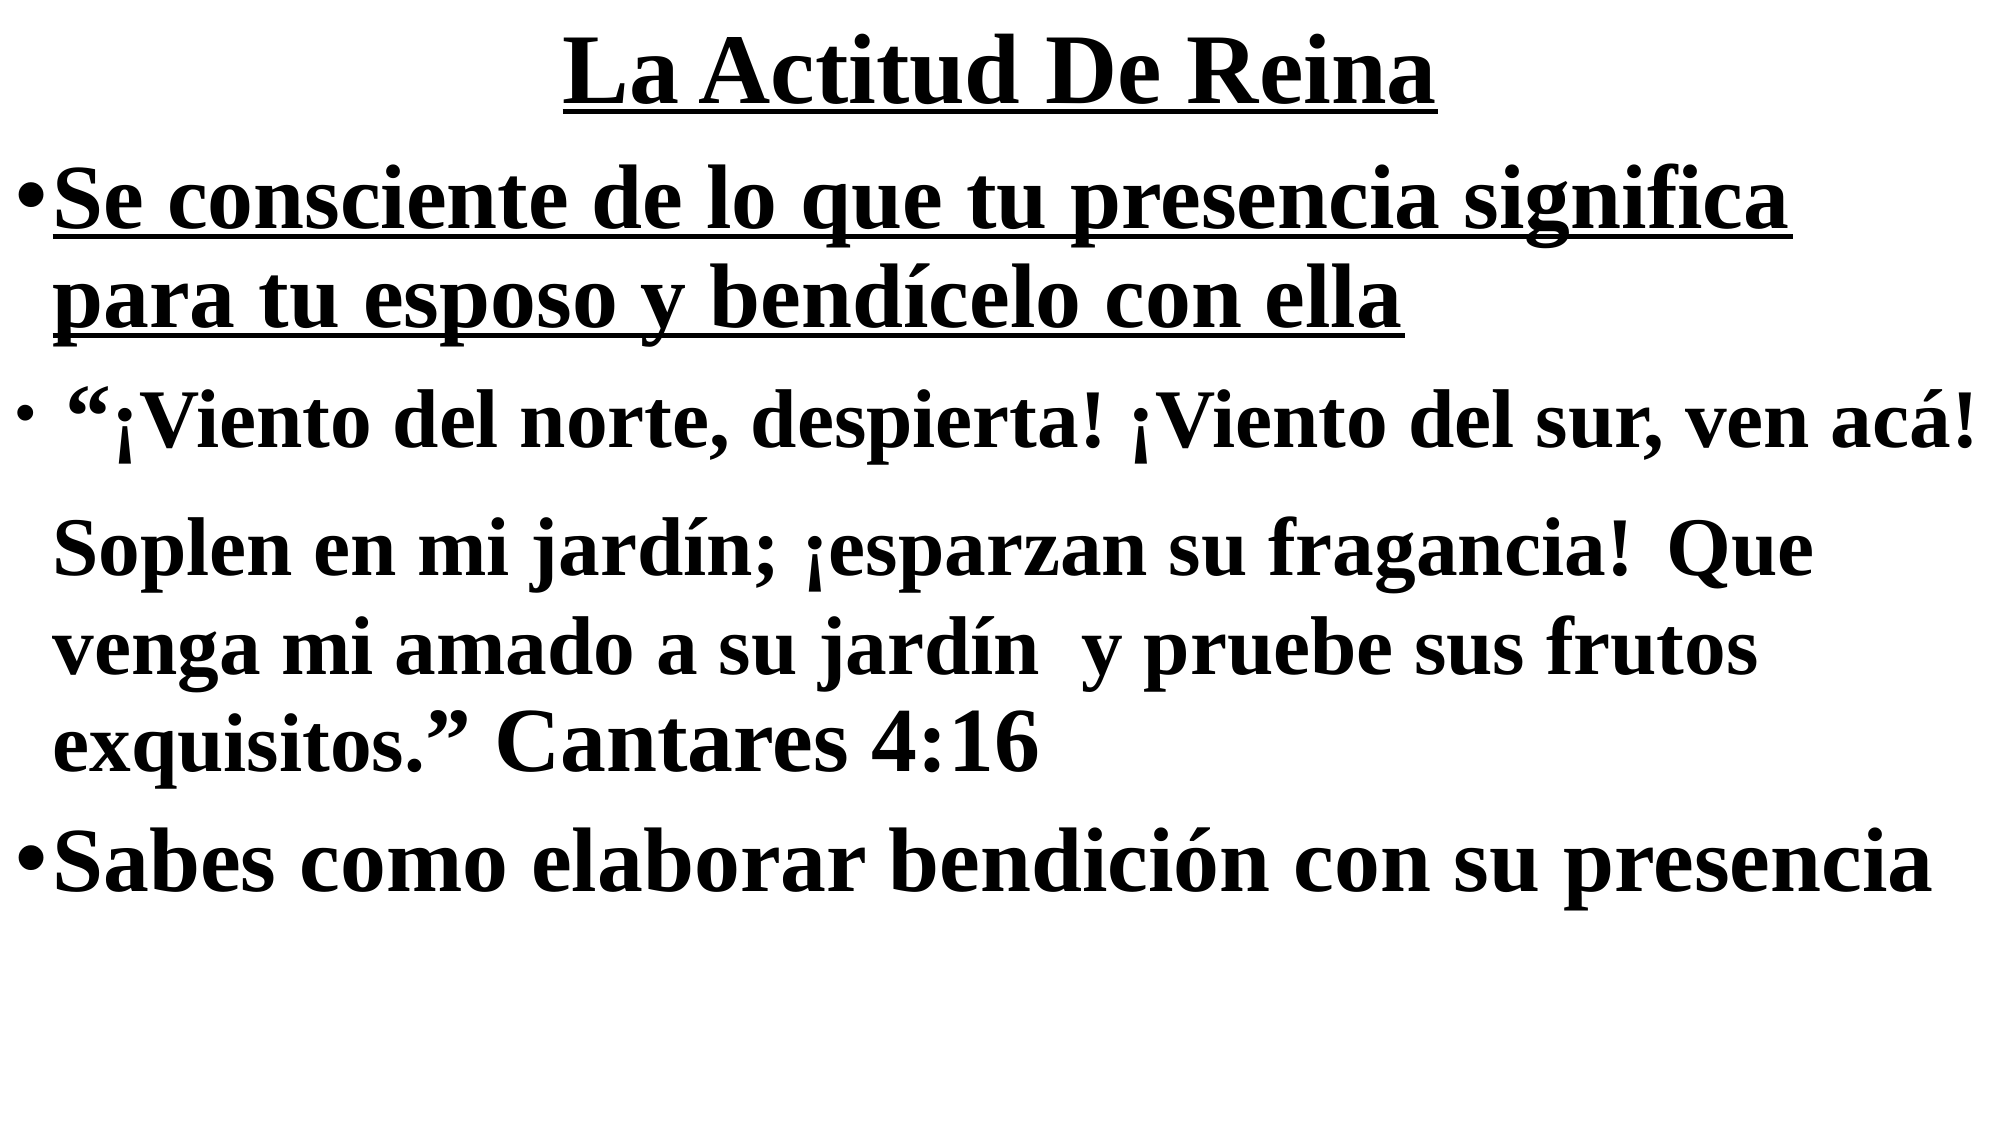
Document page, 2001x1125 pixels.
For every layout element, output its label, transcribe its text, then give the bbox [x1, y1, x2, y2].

title La Actitud De Reina [0, 0, 2000, 142]
list Se consciente de lo que tu presencia significa para tu esposo y bendícelo con ella “¡Viento del norte, despierta! ¡Viento del sur, ven acá! Soplen en mi jardín; ¡esparzan su fragancia! Que venga mi amado a su jardín y pruebe sus frutos exquisitos.” Cantares 4:16 Sabes como elaborar bendición con su presencia [0, 142, 2000, 1125]
